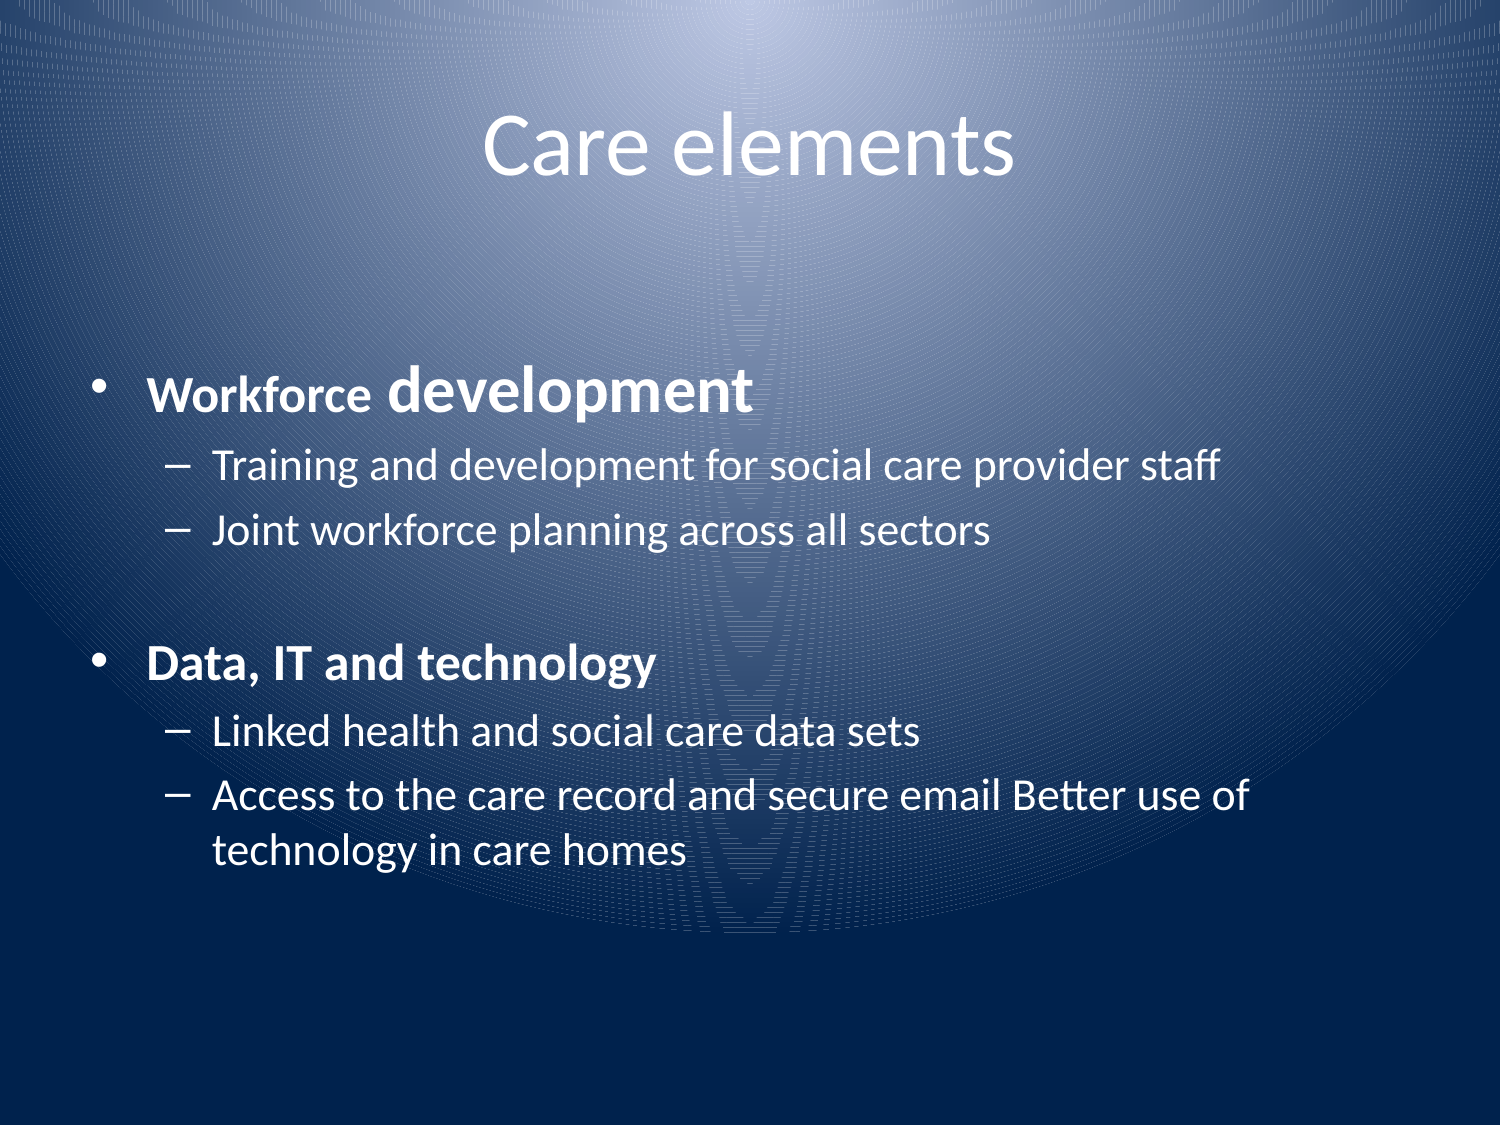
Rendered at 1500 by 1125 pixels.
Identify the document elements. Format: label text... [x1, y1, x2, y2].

list Workforce development Training and development for social care provider staff Joint workforce planning across all sectors Data, IT and technology Linked health and social care data sets Access to the care record and secure email Better use of technology in care homes [75, 262, 1425, 1005]
title Care elements [75, 45, 1425, 233]
